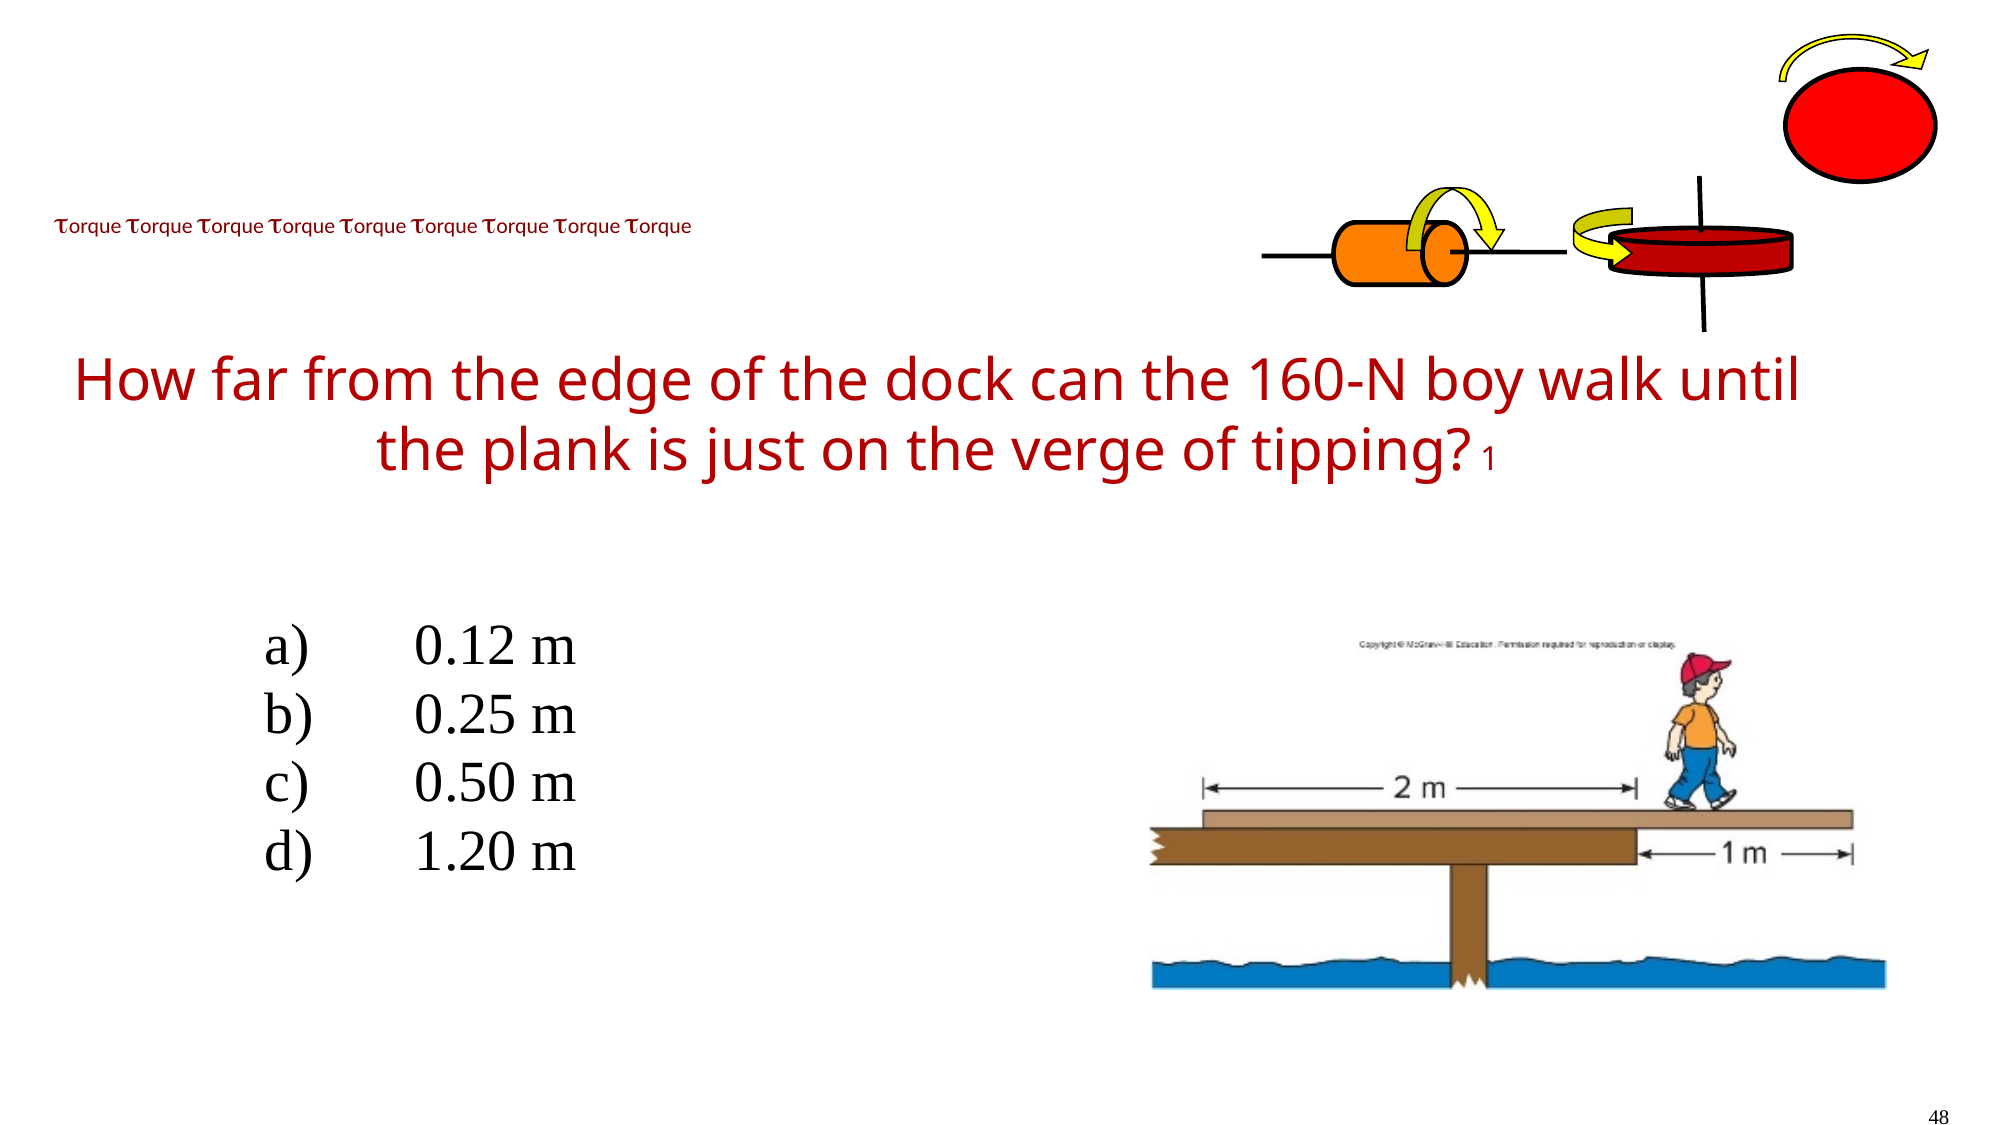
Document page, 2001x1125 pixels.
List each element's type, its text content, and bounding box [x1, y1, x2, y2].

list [1149, 641, 1887, 990]
slide_number 48 [1886, 1096, 1965, 1123]
list a) 0.12 m b) 0.25 m c) 0.50 m d) 1.20 m [249, 612, 767, 984]
title How far from the edge of the dock can the 160-N boy walk until the plank is just on the verge of tipping? 1 [12, 346, 1863, 479]
